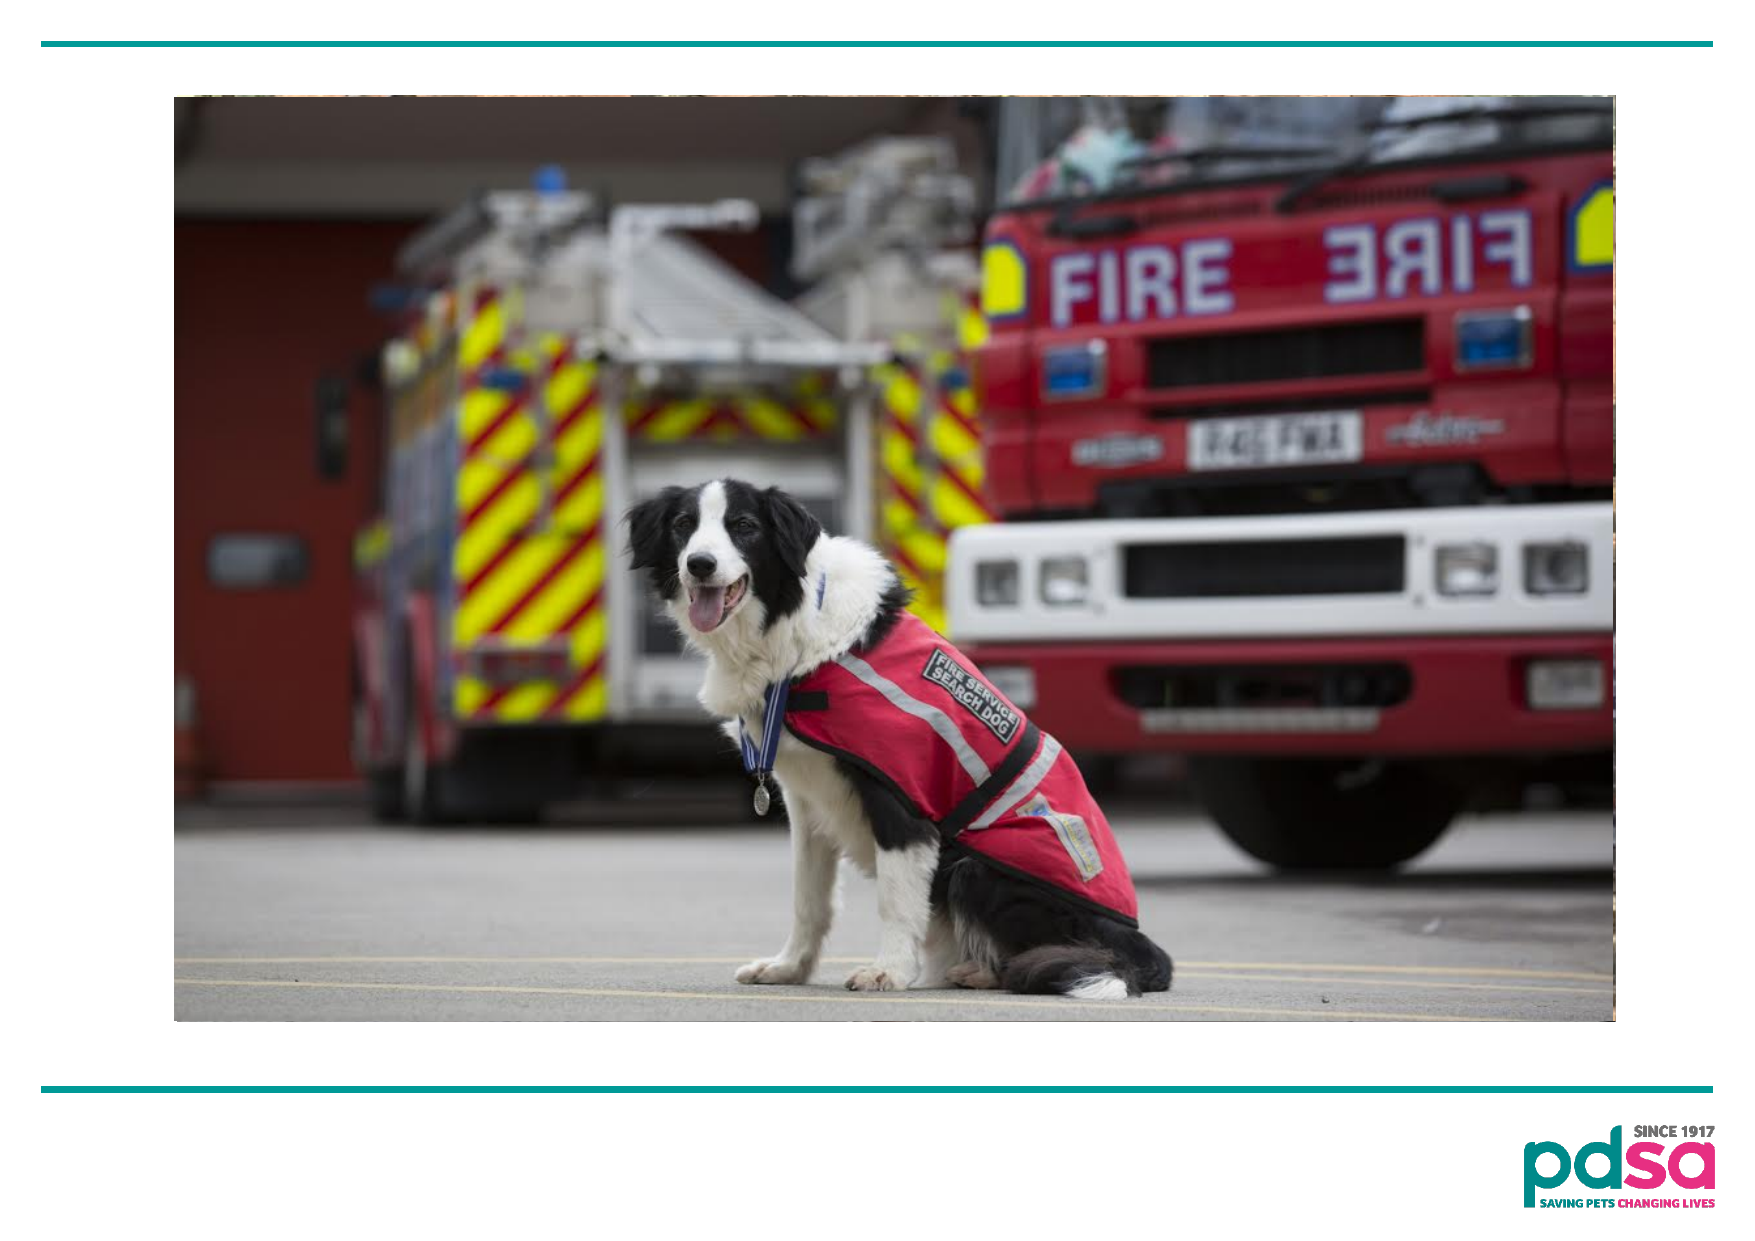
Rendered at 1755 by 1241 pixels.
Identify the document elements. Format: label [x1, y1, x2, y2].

picture [1523, 1125, 1715, 1208]
picture [174, 95, 1616, 1022]
